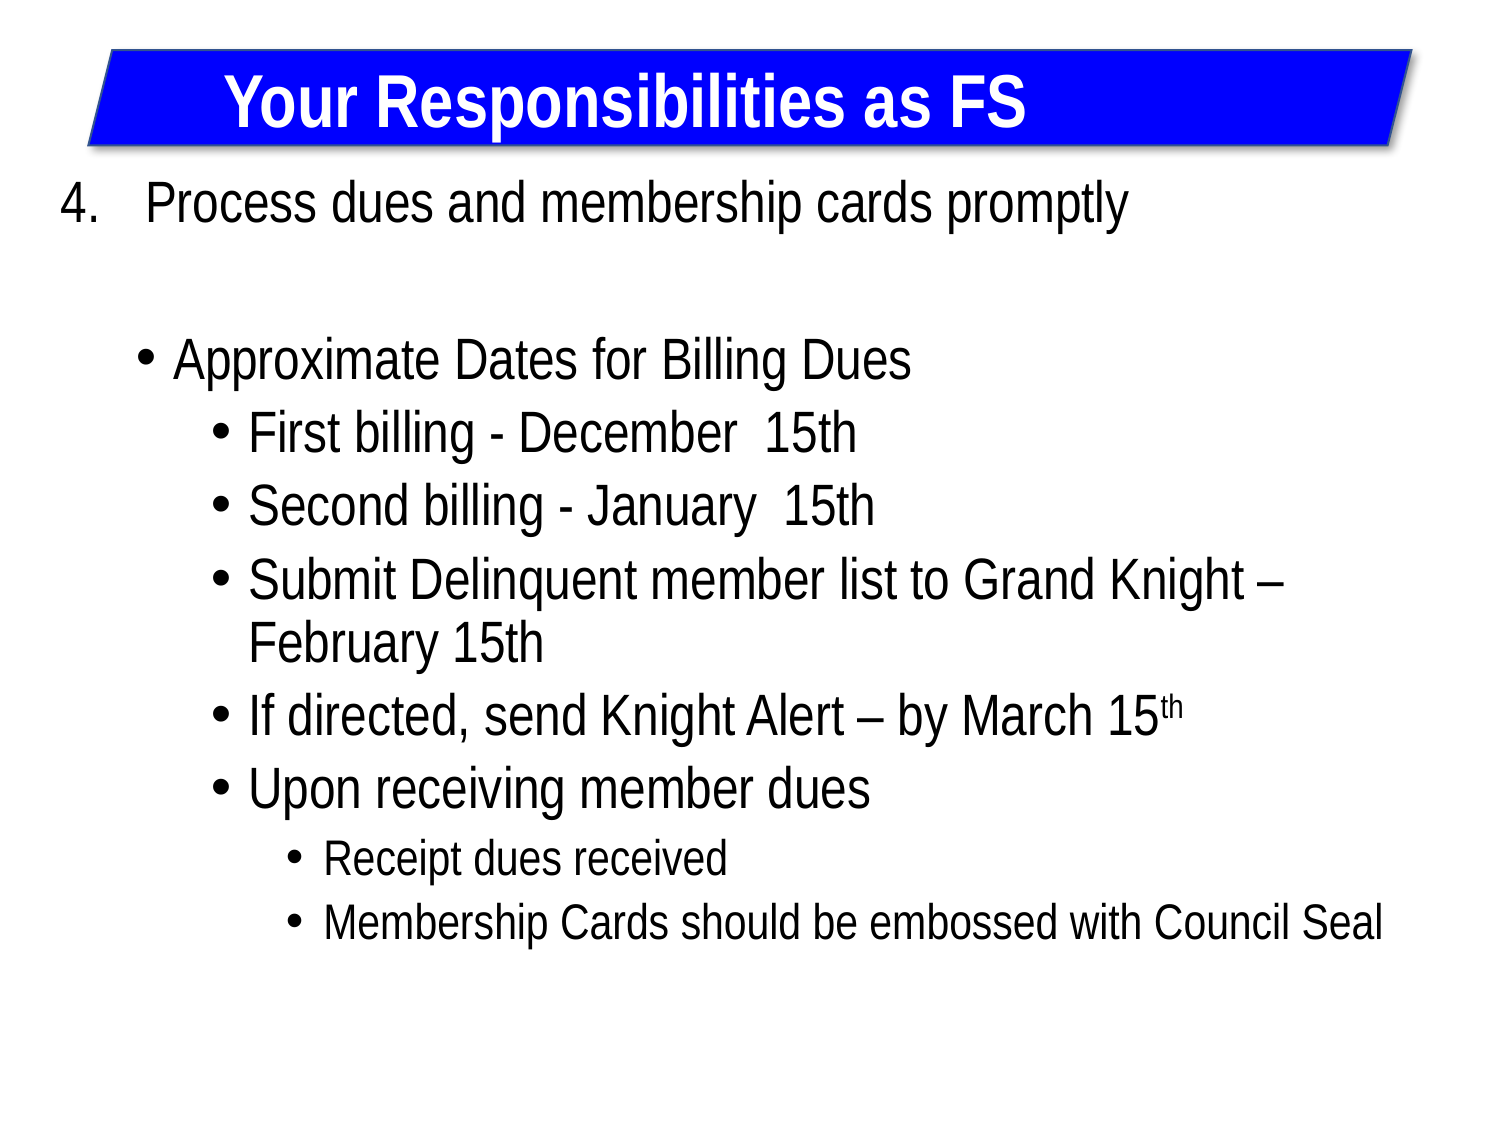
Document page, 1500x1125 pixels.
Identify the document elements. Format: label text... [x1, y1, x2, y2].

list Process dues and membership cards promptly Approximate Dates for Billing Dues First billing - December 15th Second billing - January 15th Submit Delinquent member list to Grand Knight – February 15th If directed, send Knight Alert – by March 15th Upon receiving member dues Receipt dues received Membership Cards should be embossed with Council Seal [45, 164, 1478, 974]
text_box Your Responsibilities as FS [87, 49, 1413, 147]
